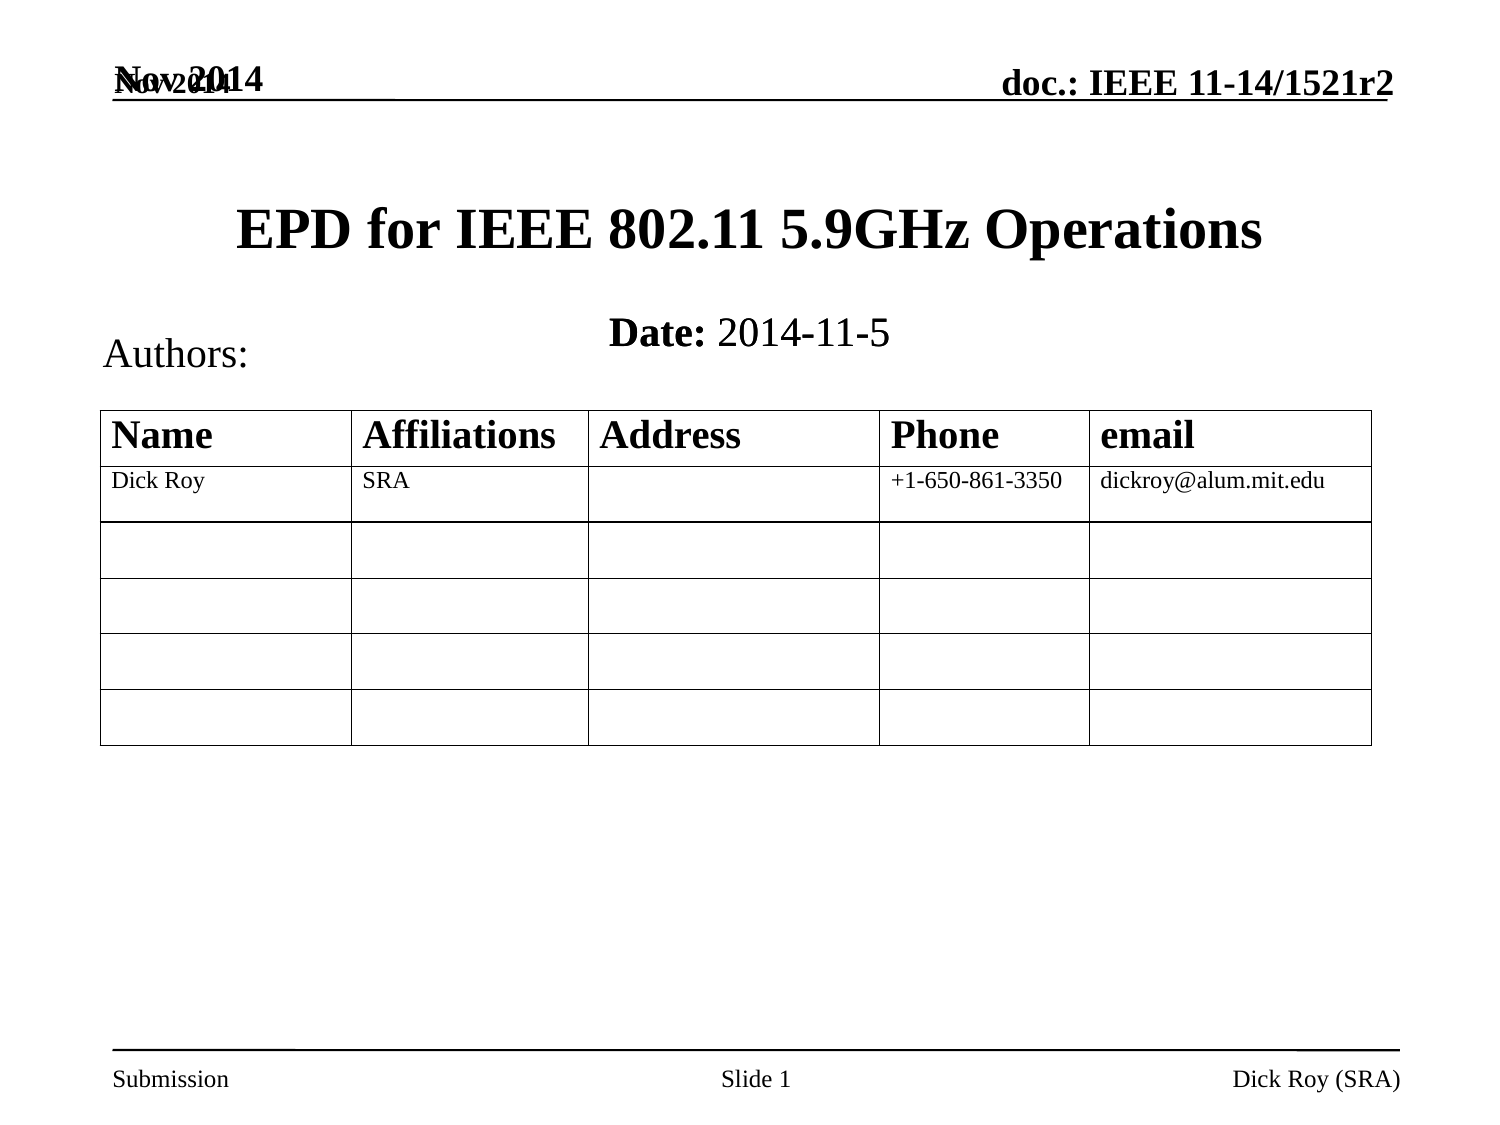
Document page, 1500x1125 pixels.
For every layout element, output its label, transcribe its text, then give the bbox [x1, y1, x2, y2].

text_box Authors: [87, 318, 325, 381]
footer [902, 1062, 1402, 1092]
slide_number Slide 1 [712, 1062, 800, 1122]
text_box Date: 2014-11-5 [112, 297, 1388, 363]
title EPD for IEEE 802.11 5.9GHz Operations [112, 137, 1388, 297]
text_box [84, 409, 1400, 823]
text_box Nov 2014 [114, 54, 493, 100]
